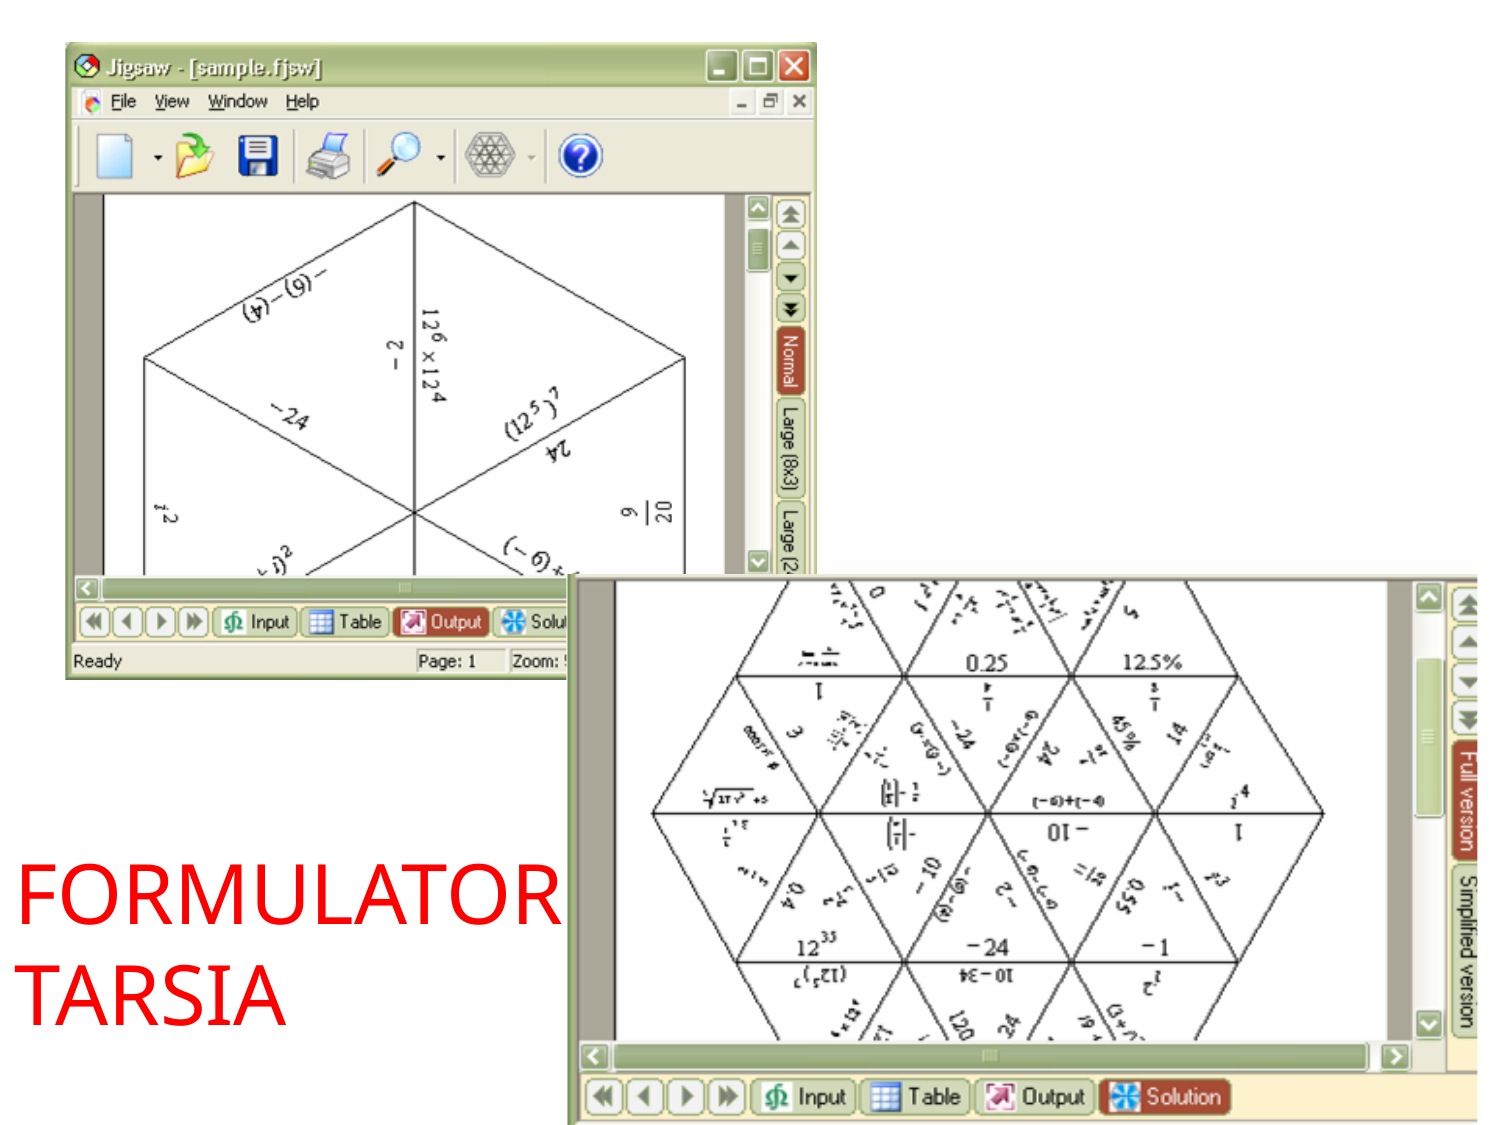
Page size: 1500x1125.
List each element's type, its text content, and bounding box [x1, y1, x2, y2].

text_box FORMULATOR TARSIA [0, 834, 560, 1050]
picture [64, 42, 1478, 1125]
